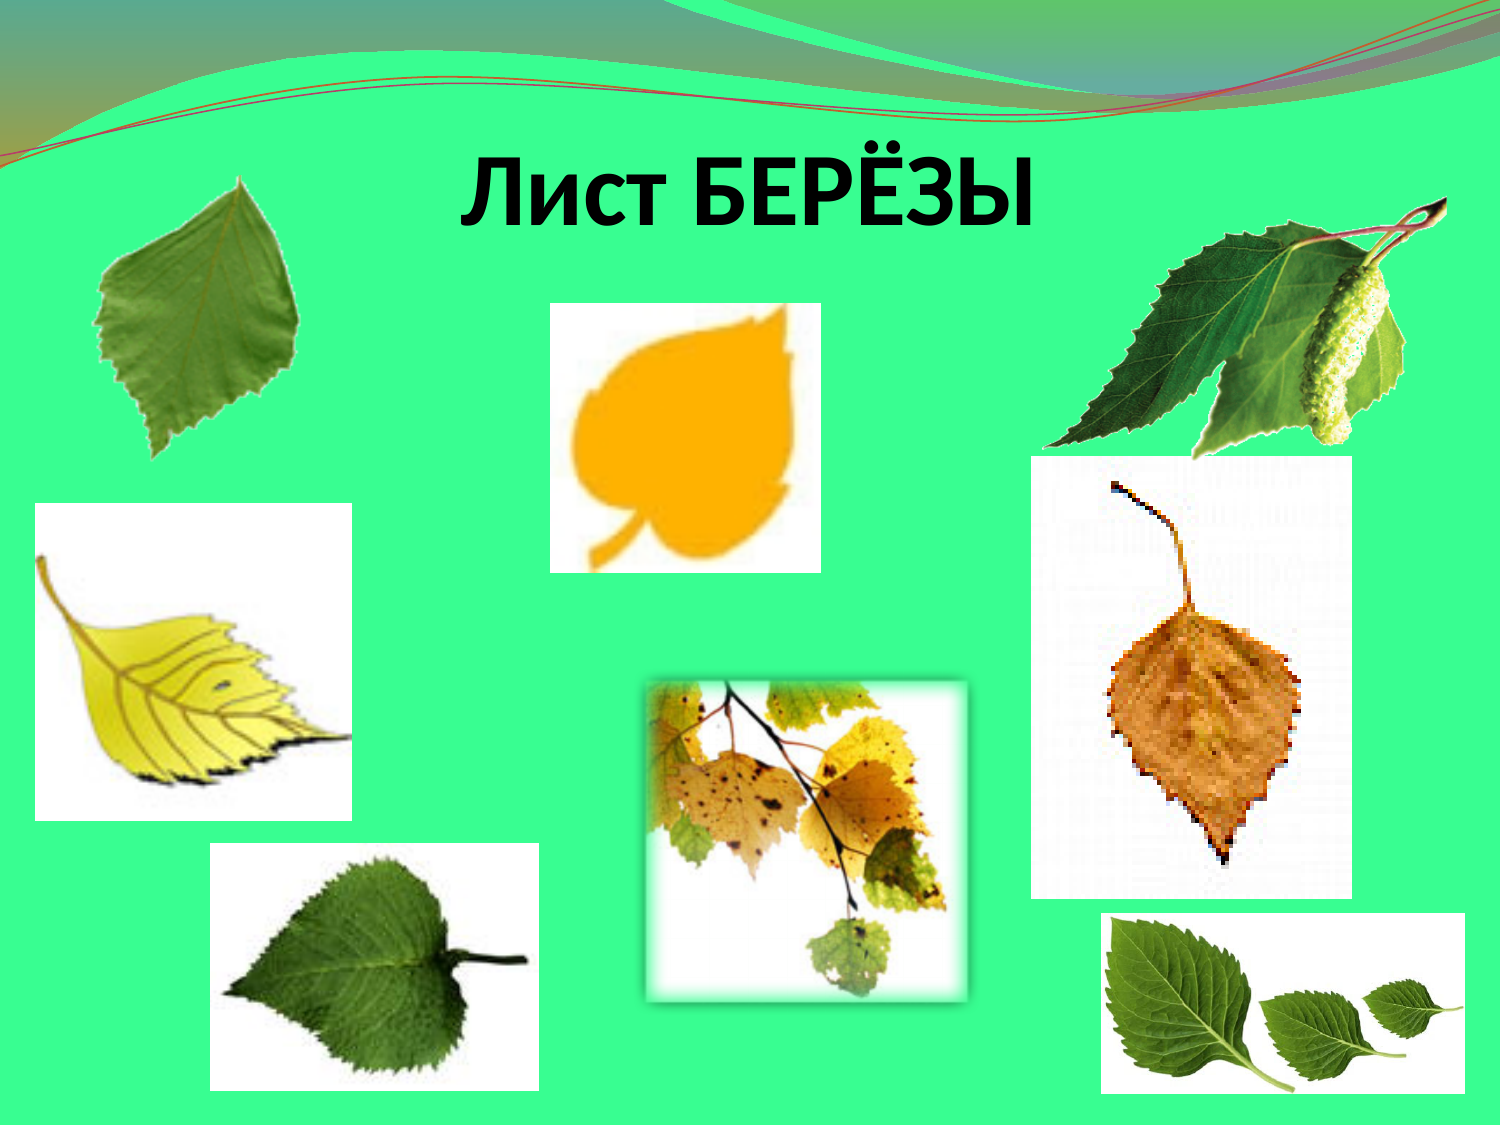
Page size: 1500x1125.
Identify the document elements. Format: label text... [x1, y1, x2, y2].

picture [34, 503, 352, 821]
picture [550, 302, 821, 573]
picture [46, 175, 341, 469]
title Лист БЕРЁЗЫ [0, 58, 1500, 247]
picture [1042, 187, 1448, 473]
picture [1030, 456, 1352, 900]
picture [210, 843, 540, 1092]
picture [632, 667, 981, 1016]
picture [1101, 913, 1466, 1095]
